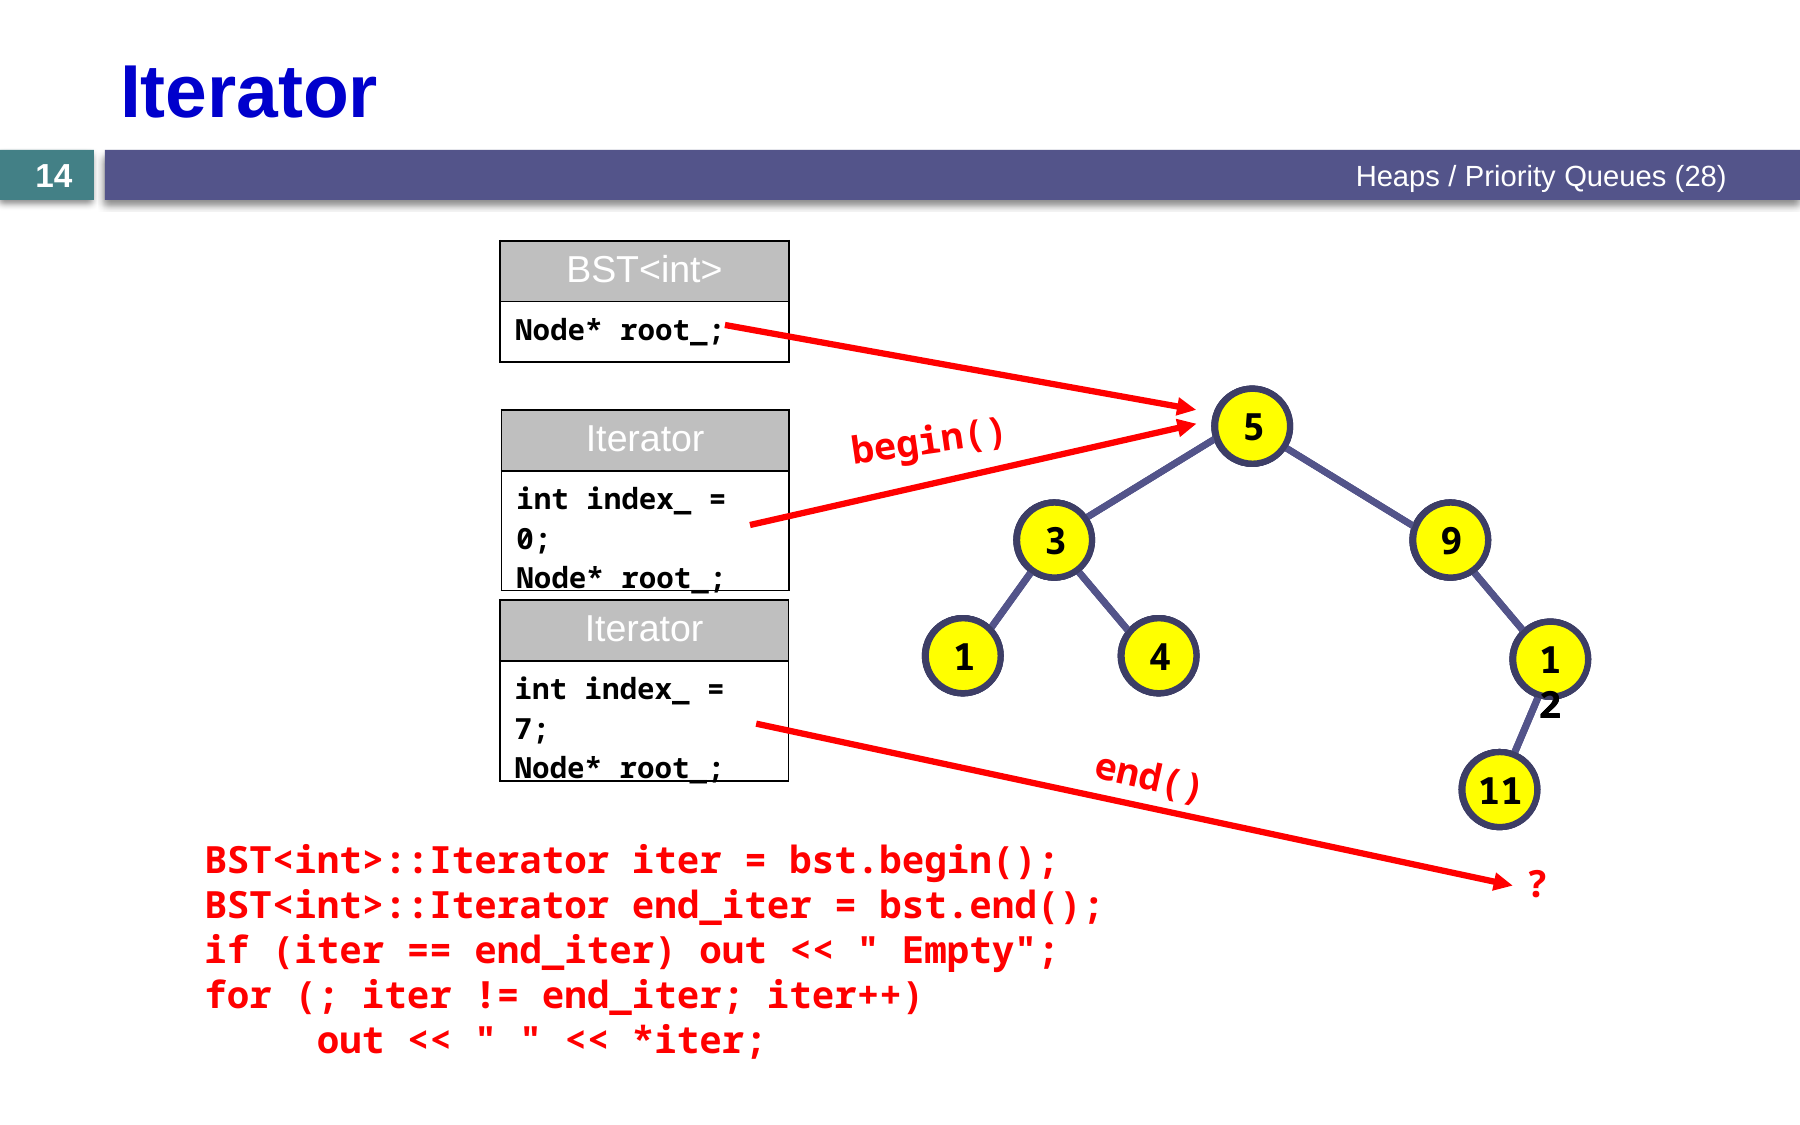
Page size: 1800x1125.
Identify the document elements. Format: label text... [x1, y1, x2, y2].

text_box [749, 423, 1197, 526]
text_box BST<int>::Iterator iter = bst.begin(); BST<int>::Iterator end_iter = bst.end(); if (iter == end_iter) out << " Empty"; for (; iter != end_iter; iter++) out << " " << *iter; [189, 828, 1311, 1069]
table_cell int index_ = 7; Node* root_; [501, 662, 788, 780]
table_header BST<int> [501, 242, 788, 301]
slide_number 14 [0, 151, 108, 197]
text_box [899, 364, 1613, 853]
table_cell Node* root_; [501, 302, 788, 361]
table_header Iterator [501, 601, 788, 660]
text_box ? [1486, 863, 1588, 913]
table_cell int index_ = 0; Node* root_; [502, 472, 788, 590]
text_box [755, 723, 1513, 886]
title Iterator [104, 27, 1743, 148]
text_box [724, 324, 1197, 411]
footer Heaps / Priority Queues (28) [925, 149, 1743, 199]
table_header Iterator [502, 411, 788, 470]
